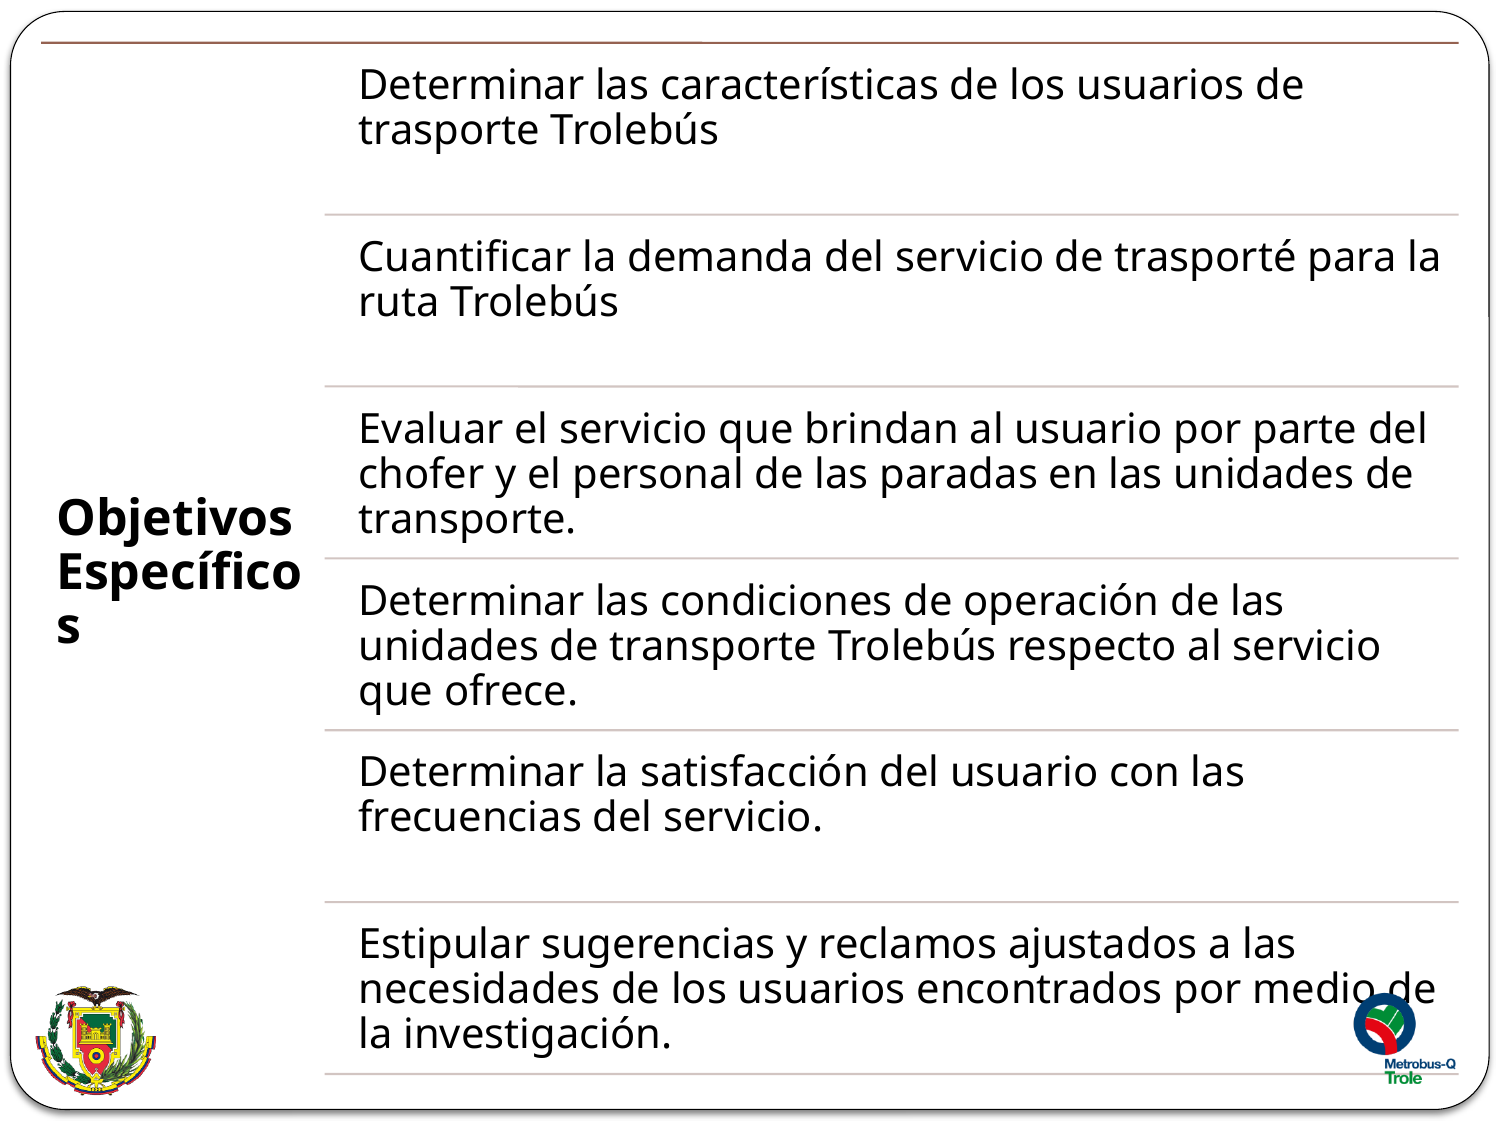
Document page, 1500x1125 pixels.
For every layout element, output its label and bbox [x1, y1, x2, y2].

picture [1351, 992, 1458, 1084]
list [41, 42, 1459, 1083]
picture [29, 978, 162, 1099]
